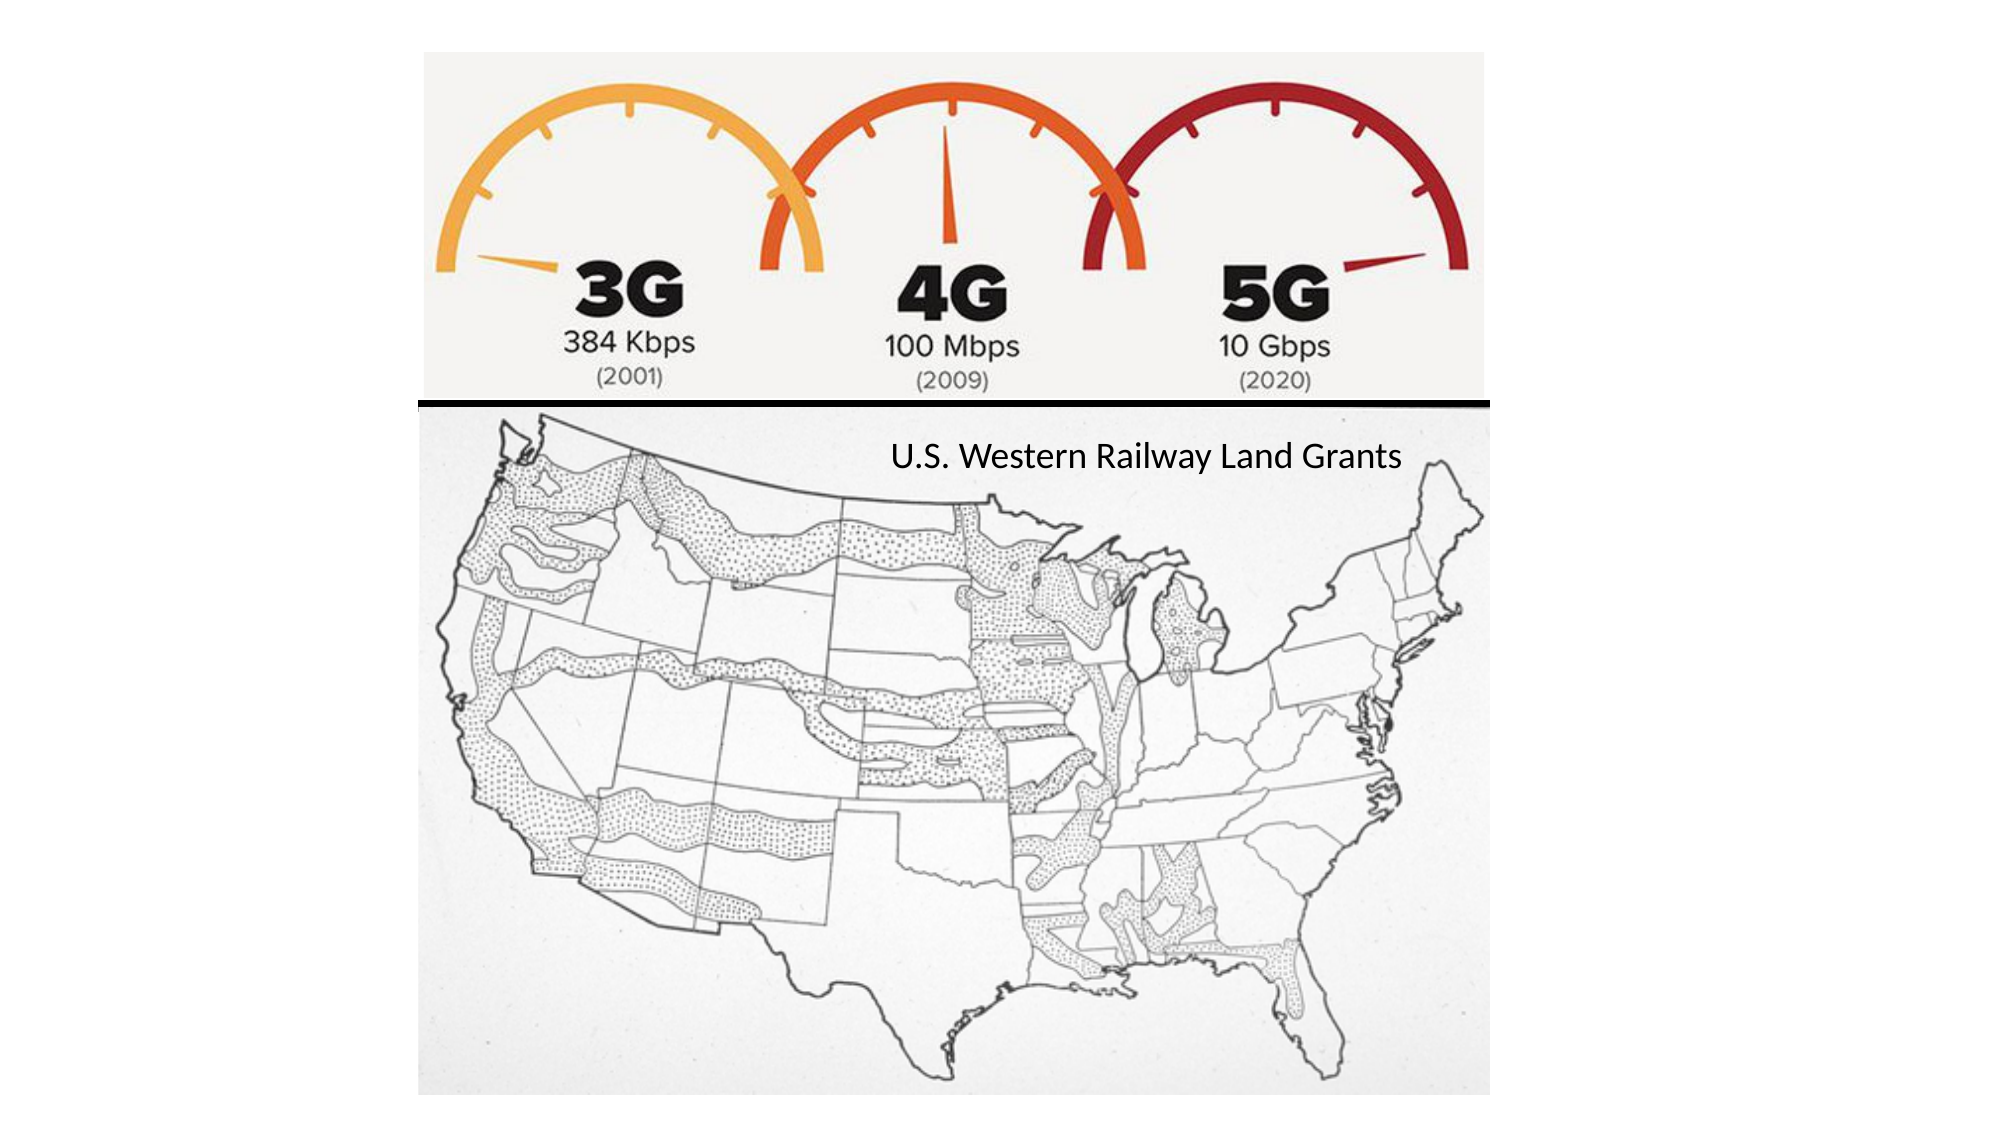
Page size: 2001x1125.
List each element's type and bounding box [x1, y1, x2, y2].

picture [418, 407, 1490, 1096]
picture [423, 52, 1485, 398]
